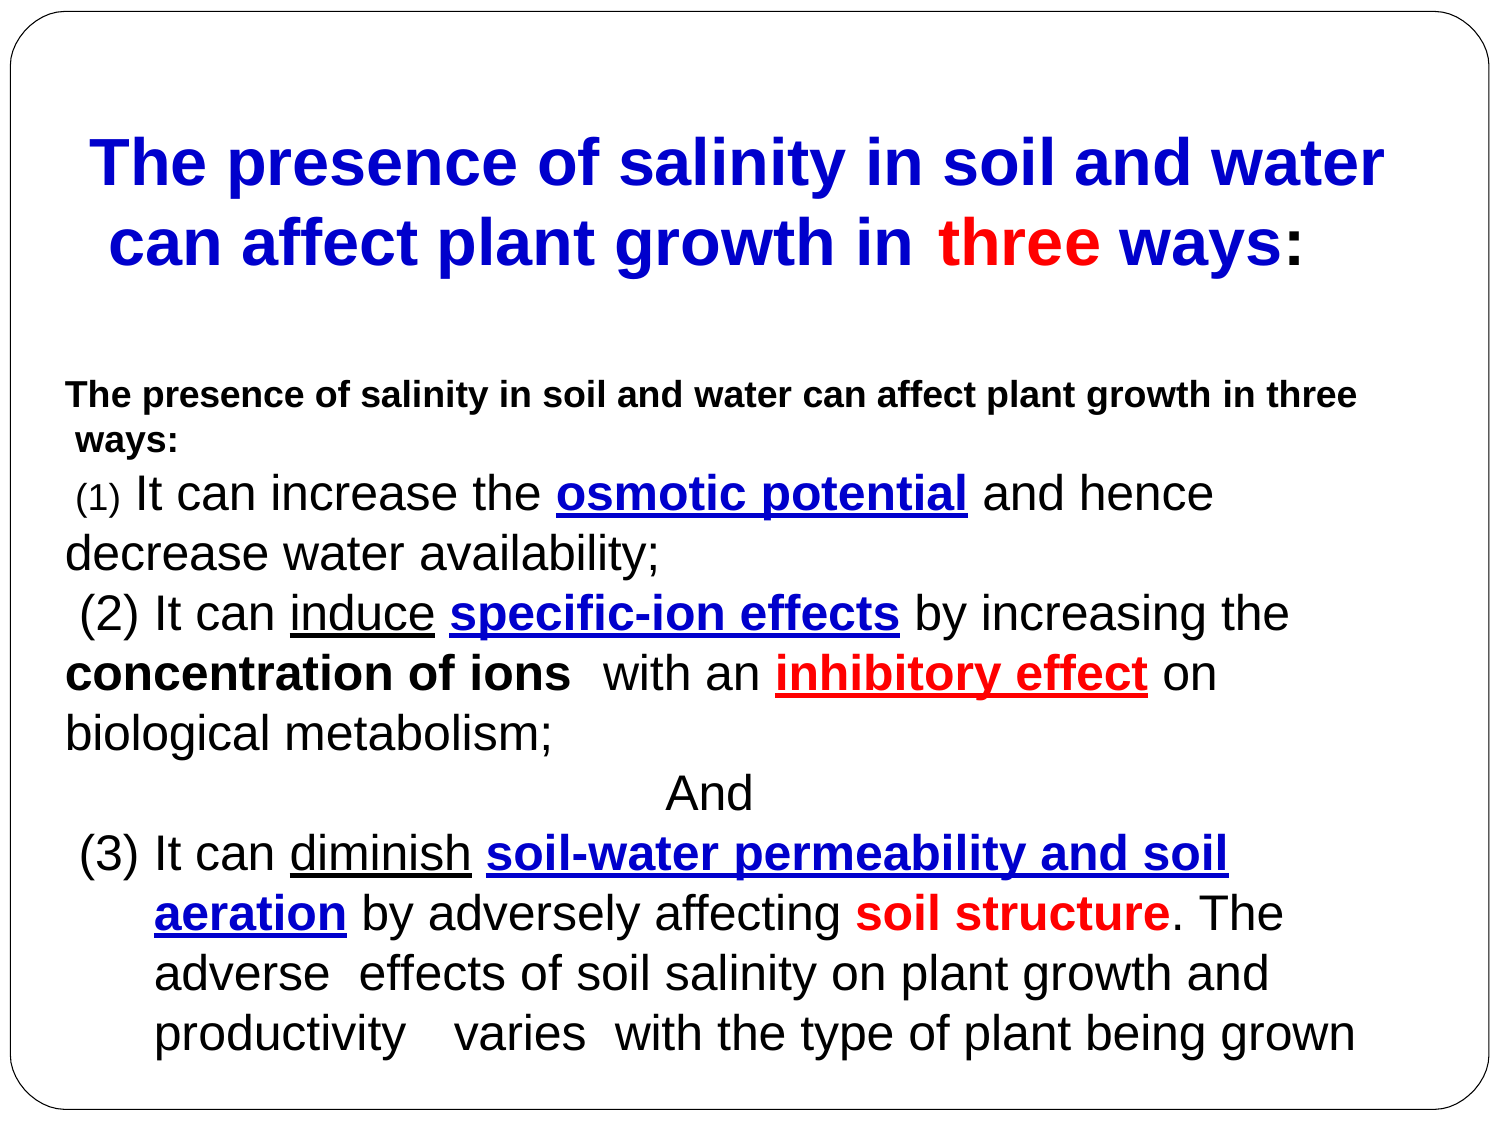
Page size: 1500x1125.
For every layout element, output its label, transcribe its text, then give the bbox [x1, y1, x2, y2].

text_box The presence of salinity in soil and water can affect plant growth in three ways: It can increase the osmotic potential and hence decrease water availability; It can induce specific-ion effects by increasing the concentration of ions with an inhibitory effect on biological metabolism; And It can diminish soil-water permeability and soil aeration by adversely affecting soil structure. The adverse effects of soil salinity on plant growth and productivity varies with the type of plant being grown [62, 367, 1441, 1061]
title The presence of salinity in soil and water can affect plant growth in three ways: [87, 116, 1393, 307]
